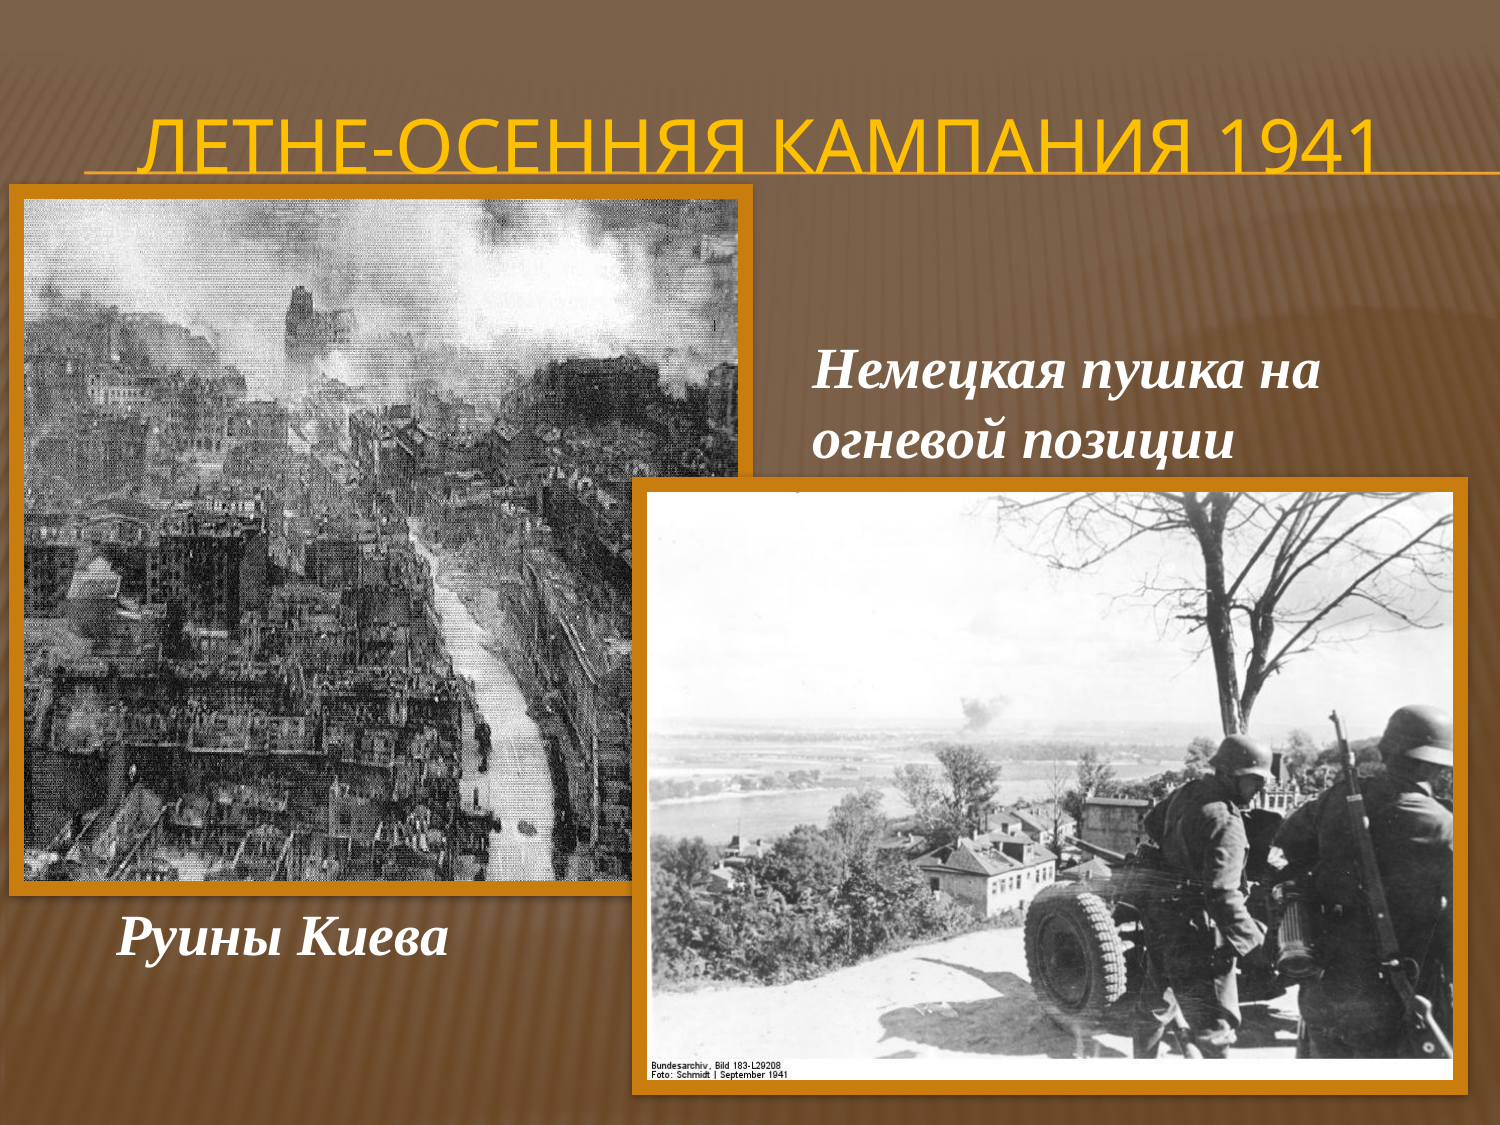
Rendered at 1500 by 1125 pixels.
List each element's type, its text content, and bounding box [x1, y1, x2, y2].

picture [23, 198, 1454, 1081]
title Летне-осенняя кампания 1941 [50, 75, 1475, 213]
text_box Немецкая пушка на огневой позиции [797, 323, 1495, 478]
text_box Руины Киева [101, 900, 636, 975]
